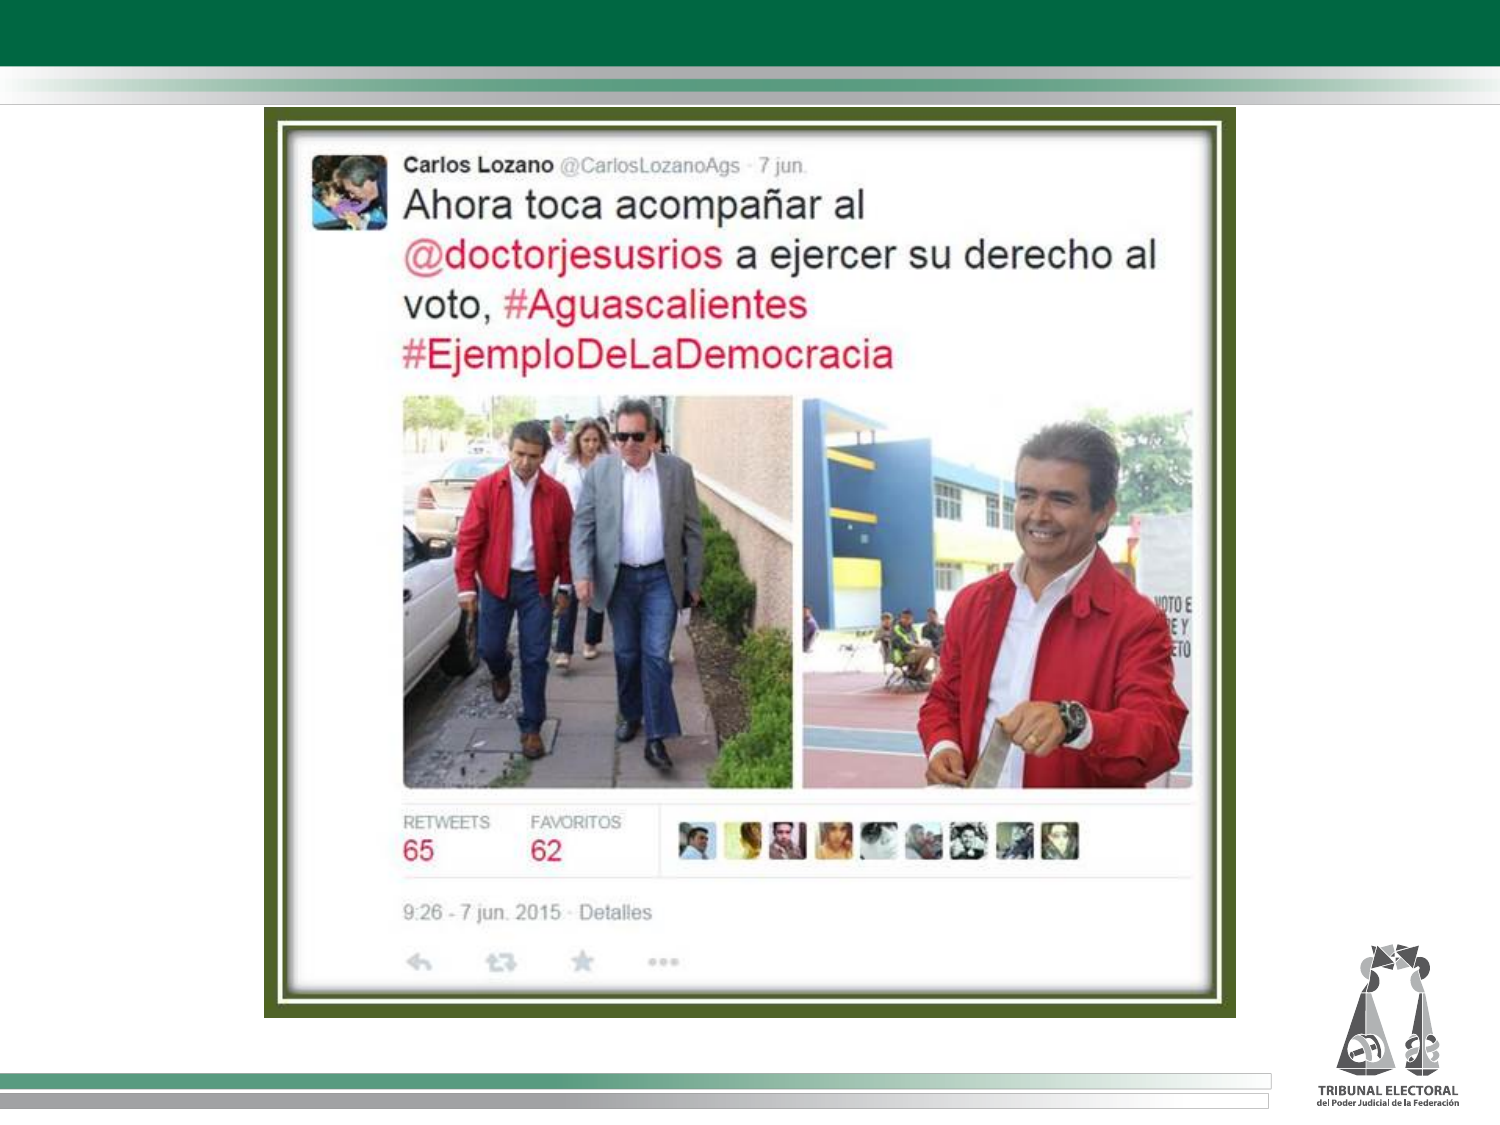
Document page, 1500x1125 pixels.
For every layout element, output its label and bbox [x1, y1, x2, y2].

picture [264, 107, 1236, 1018]
